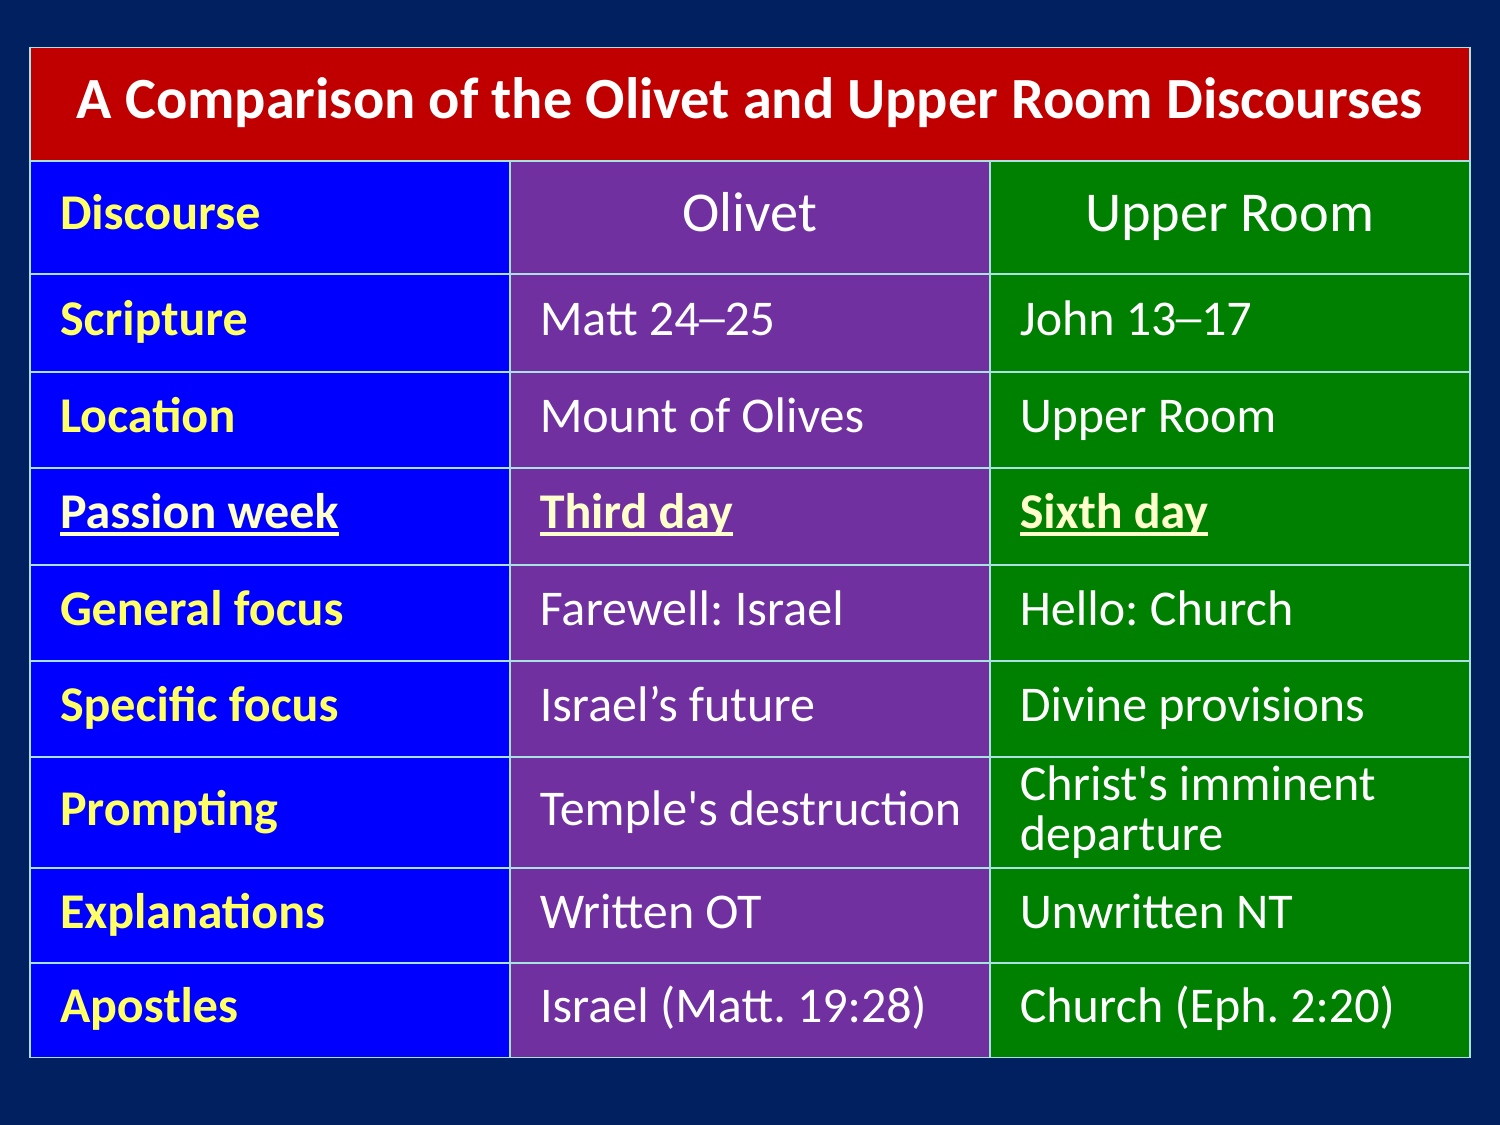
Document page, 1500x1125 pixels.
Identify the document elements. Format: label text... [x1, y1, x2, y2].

table_cell Written OT [511, 869, 989, 962]
table_cell Matt 24─25 [511, 275, 989, 371]
table_cell Unwritten NT [991, 869, 1469, 962]
table_cell Christ's imminent departure [991, 758, 1469, 867]
table_cell Location [31, 373, 509, 467]
table_cell Farewell: Israel [511, 566, 989, 660]
table_cell Israel (Matt. 19:28) [511, 964, 989, 1057]
table_cell Temple's destruction [511, 758, 989, 867]
table_cell Explanations [31, 869, 509, 962]
table_cell Third day [511, 469, 989, 564]
table_cell Upper Room [991, 373, 1469, 467]
table_cell Olivet [511, 162, 989, 273]
table_cell Prompting [31, 758, 509, 867]
table_cell Church (Eph. 2:20) [991, 964, 1469, 1057]
table_cell Discourse [31, 162, 509, 273]
table_cell John 13─17 [991, 275, 1469, 371]
table_cell Mount of Olives [511, 373, 989, 467]
table_cell General focus [31, 566, 509, 660]
table_cell Divine provisions [991, 662, 1469, 756]
table_cell Sixth day [991, 469, 1469, 564]
table_cell Upper Room [991, 162, 1469, 273]
table_cell Hello: Church [991, 566, 1469, 660]
table_header A Comparison of the Olivet and Upper Room Discourses [31, 48, 1469, 160]
table_cell Specific focus [31, 662, 509, 756]
table_cell Apostles [31, 964, 509, 1057]
table_cell Passion week [31, 469, 509, 564]
table_cell Israel’s future [511, 662, 989, 756]
table_cell Scripture [31, 275, 509, 371]
